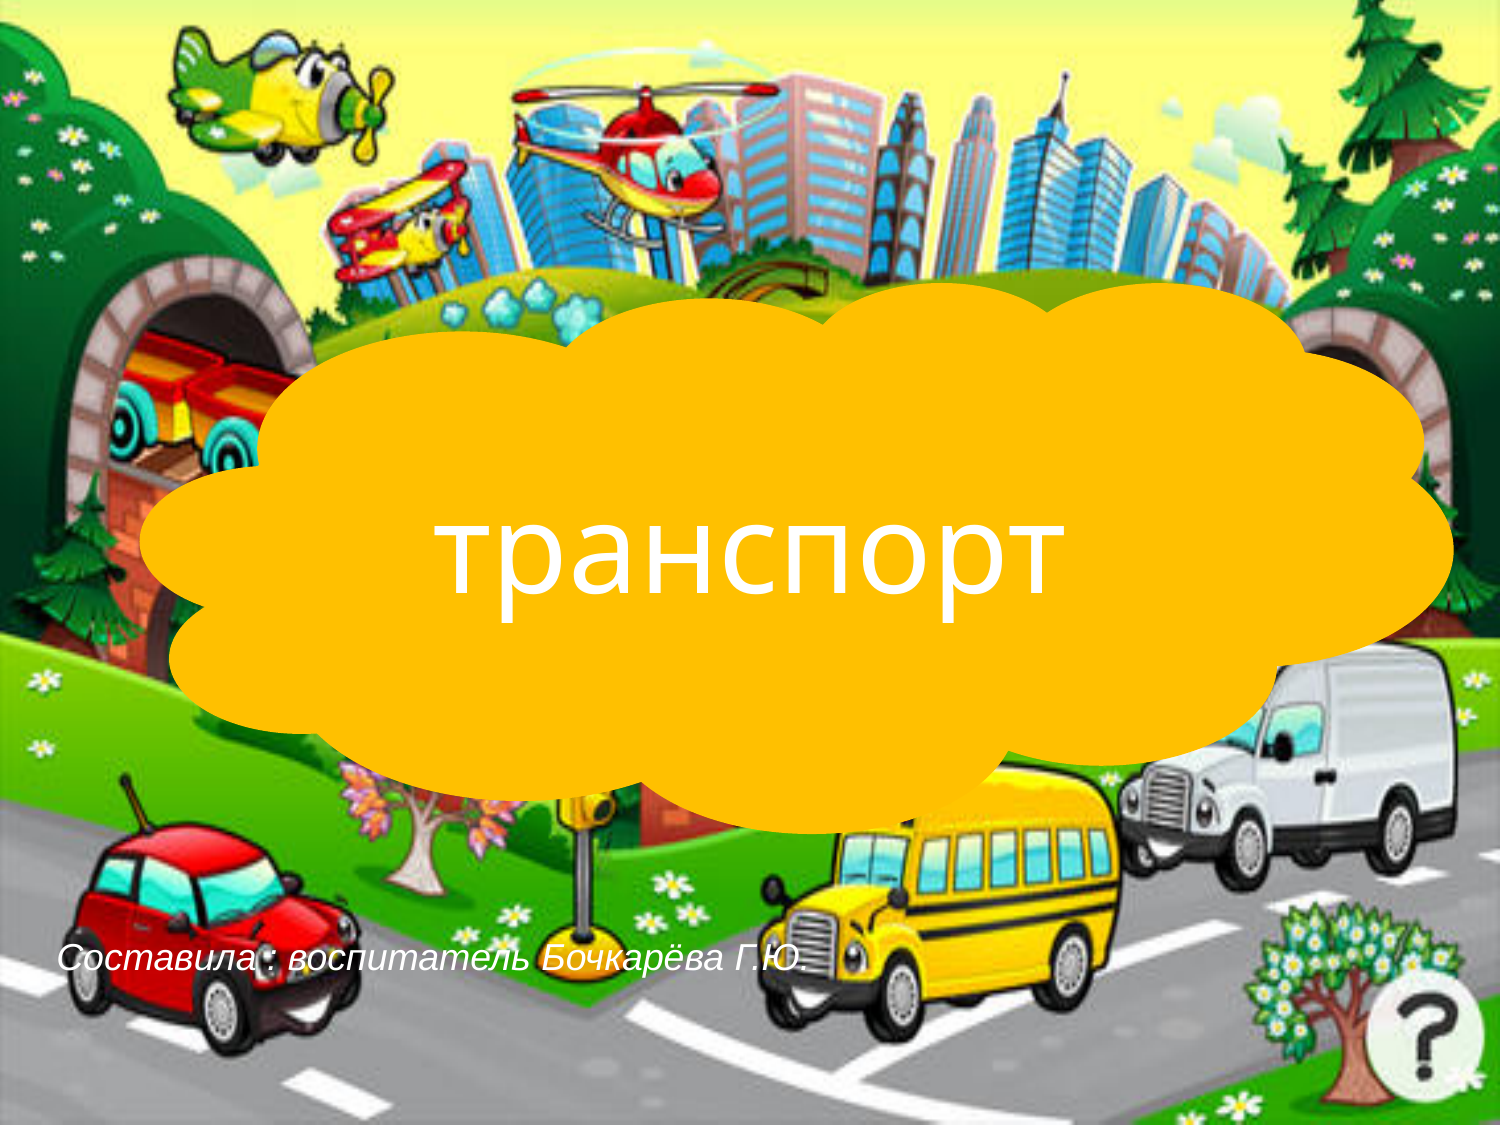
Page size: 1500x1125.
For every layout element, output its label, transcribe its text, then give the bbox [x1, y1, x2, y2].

text_box транспорт [137, 281, 1456, 836]
text_box Составила : воспитатель Бочкарёва Г.Ю. [35, 925, 832, 986]
picture [0, 0, 1500, 1125]
